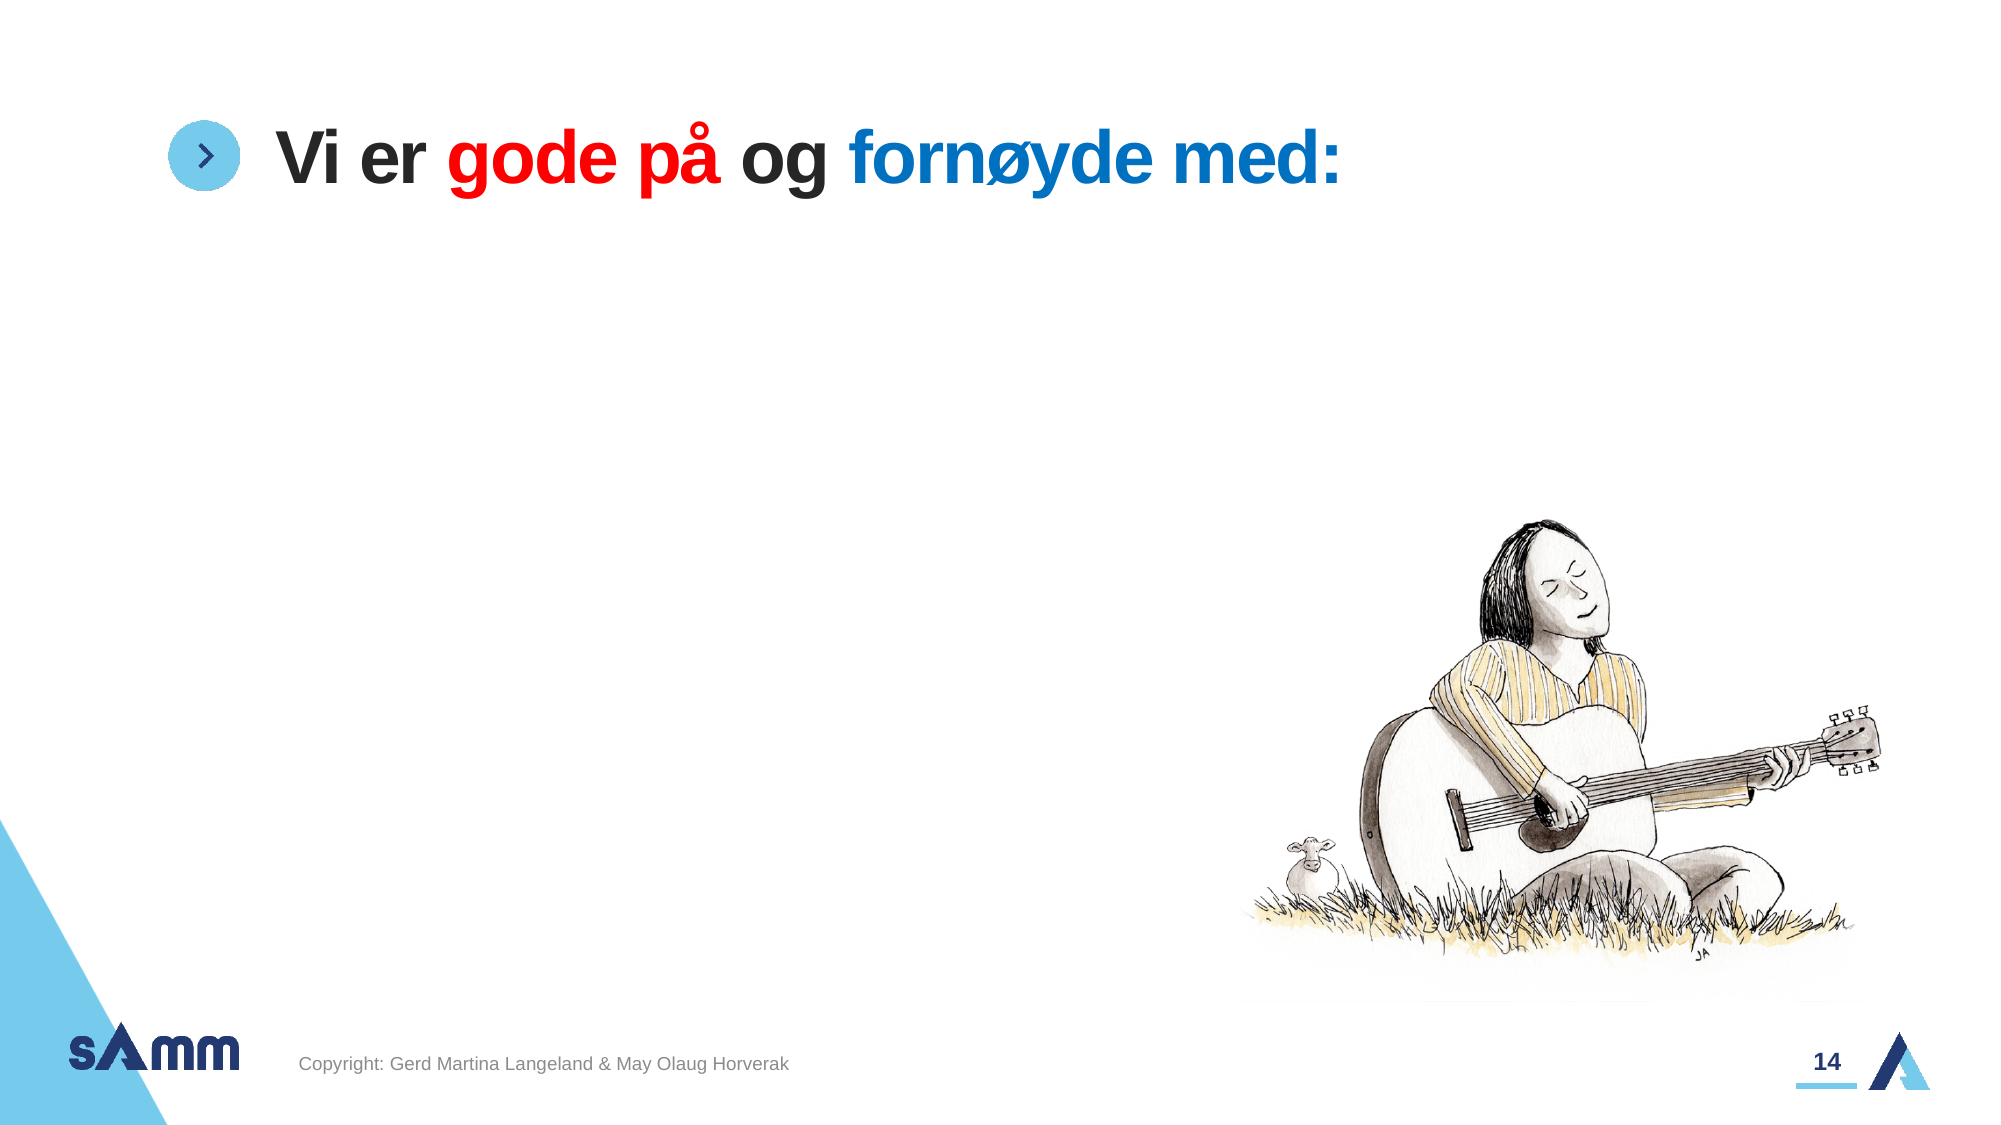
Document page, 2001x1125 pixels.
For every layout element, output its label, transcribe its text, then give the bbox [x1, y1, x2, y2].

picture [168, 120, 240, 191]
footer Copyright: Gerd Martina Langeland & May Olaug Horverak [283, 1054, 1165, 1071]
picture [0, 737, 239, 1125]
picture [1172, 484, 1920, 1002]
title Vi er gode på og fornøyde med: [260, 100, 1957, 221]
picture [1868, 1032, 1930, 1090]
slide_number 14 [1796, 1033, 1859, 1088]
